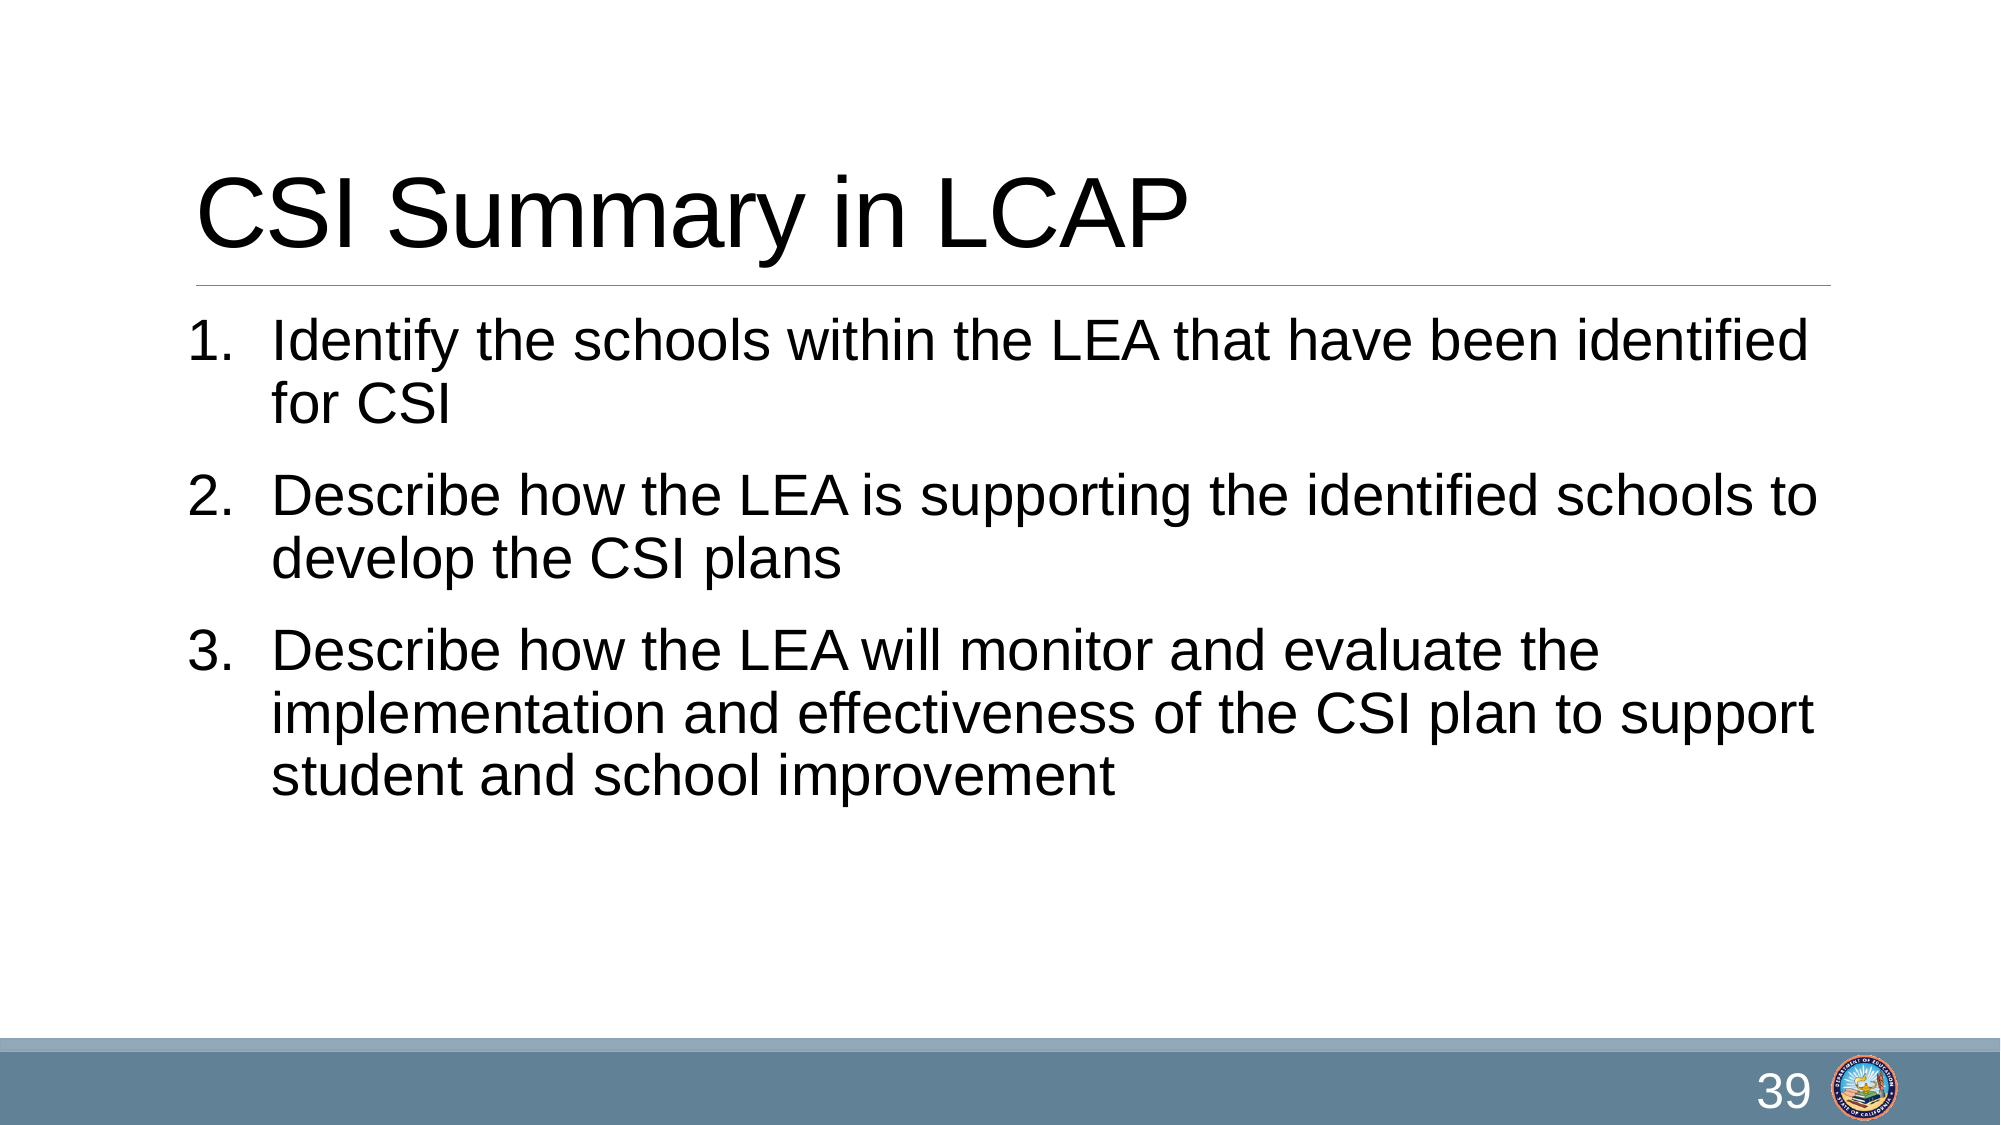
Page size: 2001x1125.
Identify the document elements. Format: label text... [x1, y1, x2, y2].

title CSI Summary in LCAP [180, 37, 1830, 276]
picture [1831, 1055, 1899, 1122]
list Identify the schools within the LEA that have been identified for CSI Describe how the LEA is supporting the identified schools to develop the CSI plans Describe how the LEA will monitor and evaluate the implementation and effectiveness of the CSI plan to support student and school improvement [180, 302, 1830, 1018]
slide_number 39 [1611, 1059, 1827, 1119]
